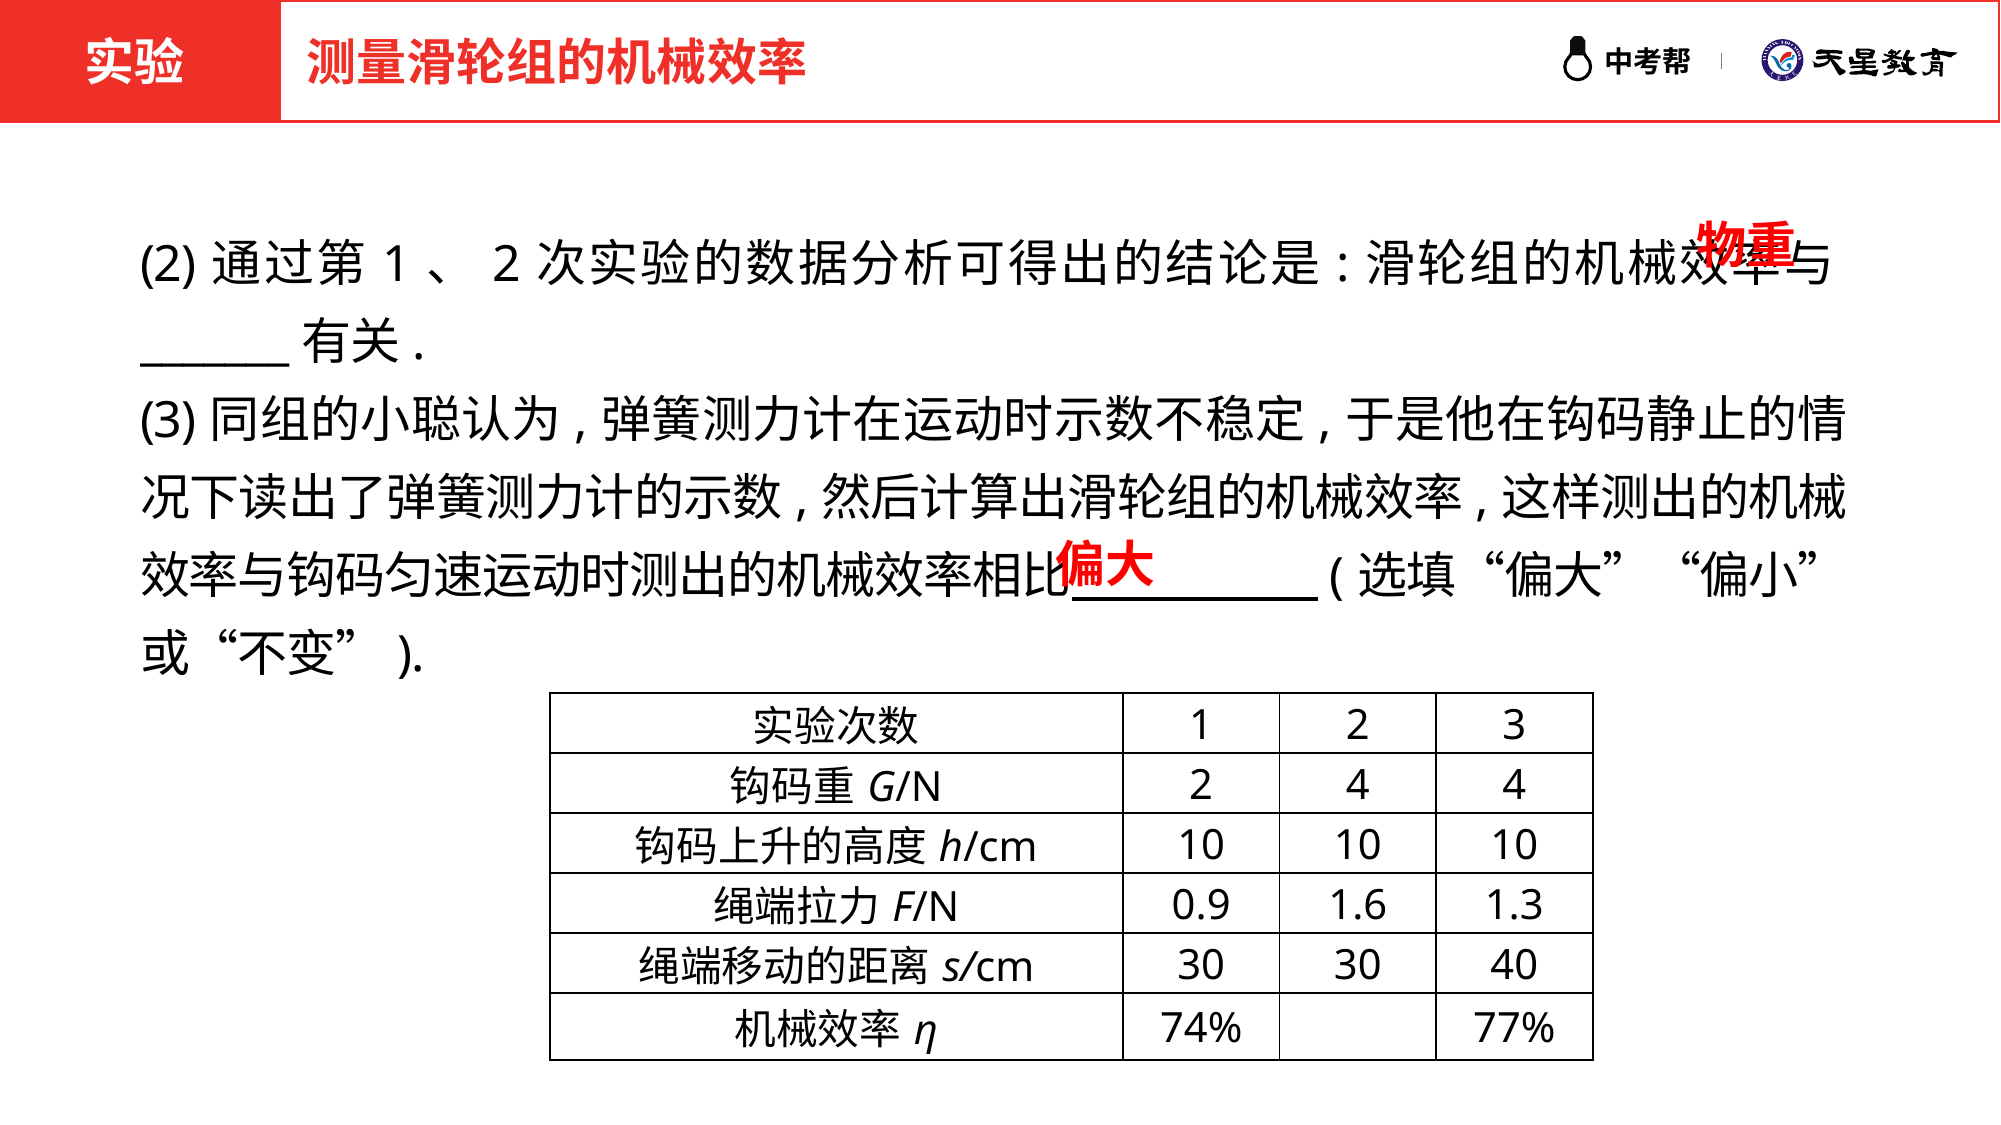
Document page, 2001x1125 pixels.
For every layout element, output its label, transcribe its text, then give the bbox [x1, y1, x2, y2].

table_cell 10 [1280, 814, 1435, 872]
table_cell 40 [1437, 934, 1592, 992]
text_box 物重 [1682, 206, 1862, 281]
table_cell 绳端移动的距离s/cm [551, 934, 1122, 992]
table_header 2 [1280, 694, 1435, 752]
table_cell 30 [1280, 934, 1435, 992]
table_cell 2 [1124, 754, 1279, 812]
table_header 实验次数 [551, 694, 1122, 752]
table_cell 钩码上升的高度h/cm [551, 814, 1122, 872]
table_header 3 [1437, 694, 1592, 752]
text_box (2)通过第1、2次实验的数据分析可得出的结论是:滑轮组的机械效率与_______有关. (3)同组的小聪认为,弹簧测力计在运动时示数不稳定,于是他在钩码静止的情况下读出了弹簧测力计的示数,然后计算出滑轮组的机械效率,这样测出的机械效率与钩码匀速运动时测出的机械效率相比 (选填“偏大”“偏小”或“不变”). [125, 206, 1862, 689]
table_cell 74% [1124, 994, 1279, 1059]
table_cell 1.6 [1280, 874, 1435, 932]
text_box 偏大 [1040, 524, 1191, 600]
table_cell 4 [1437, 754, 1592, 812]
table_cell [1280, 994, 1435, 1059]
table_cell 10 [1437, 814, 1592, 872]
table_cell 绳端拉力F/N [551, 874, 1122, 932]
table_cell 0.9 [1124, 874, 1279, 932]
table_cell 机械效率η [551, 994, 1122, 1059]
text_box 实验 [1, 0, 280, 122]
table_cell 钩码重G/N [551, 754, 1122, 812]
table_header 1 [1124, 694, 1279, 752]
table_cell 30 [1124, 934, 1279, 992]
text_box 测量滑轮组的机械效率 [276, 0, 2000, 123]
table_cell 10 [1124, 814, 1279, 872]
table_cell 1.3 [1437, 874, 1592, 932]
table_cell 77% [1437, 994, 1592, 1059]
table_cell 4 [1280, 754, 1435, 812]
